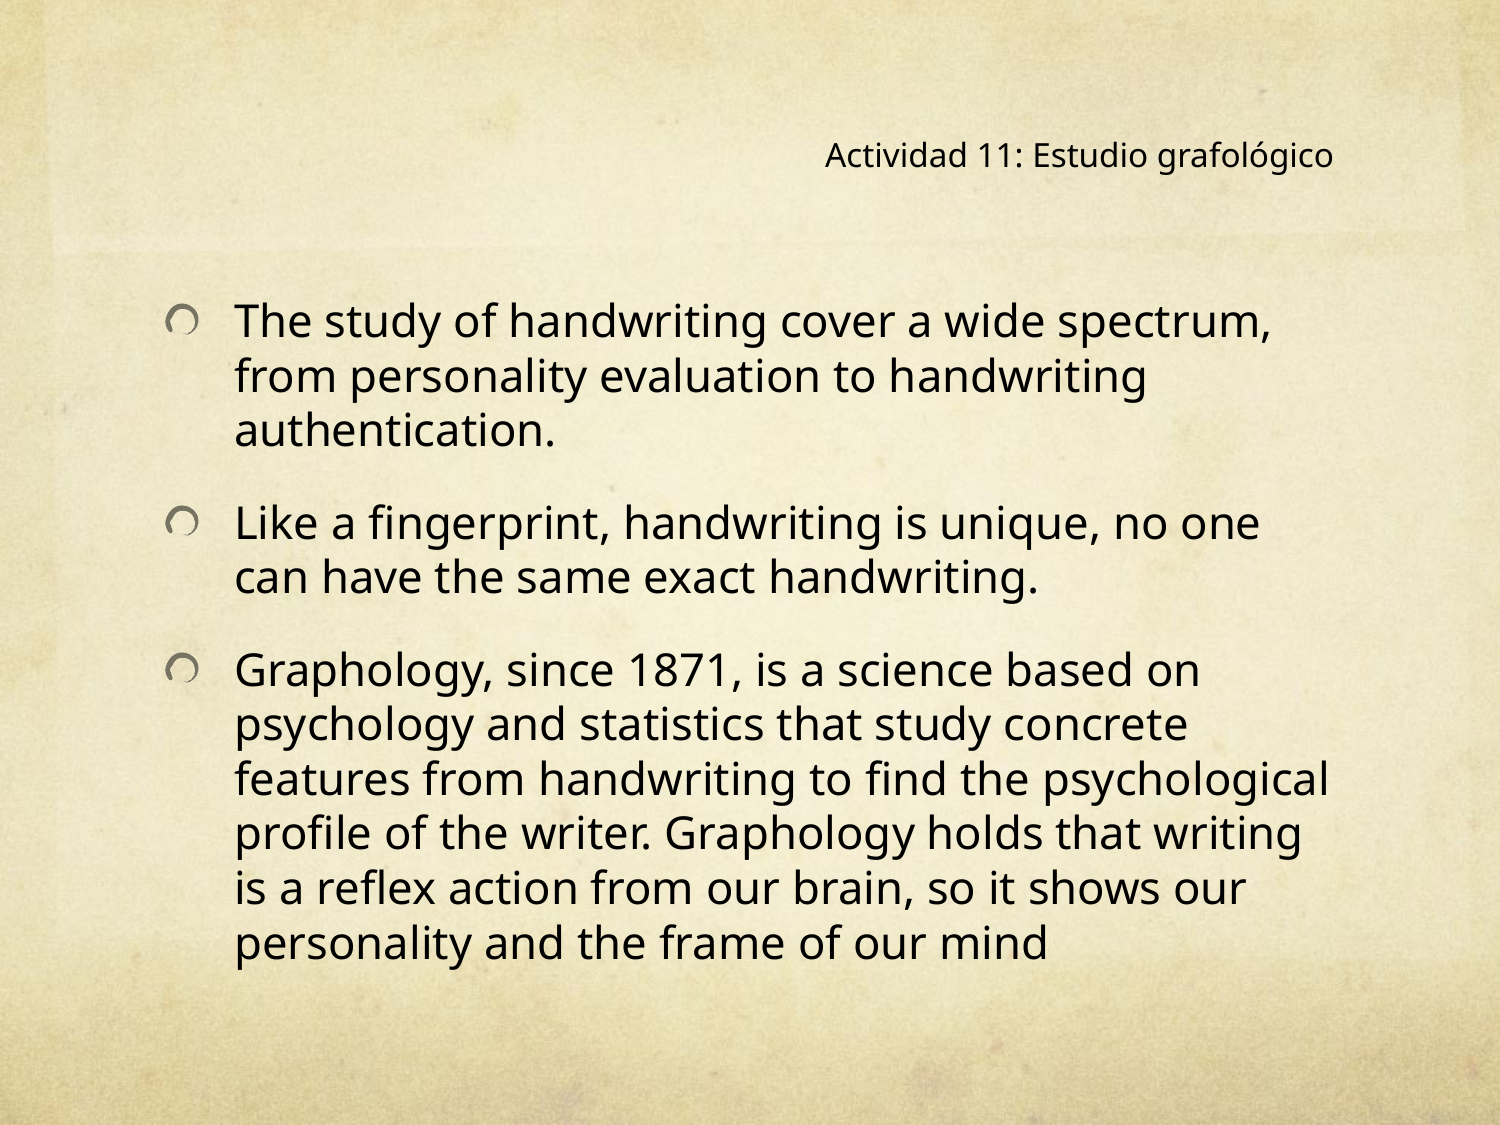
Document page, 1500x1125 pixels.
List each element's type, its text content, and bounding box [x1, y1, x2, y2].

picture [0, 0, 1500, 1125]
list The study of handwriting cover a wide spectrum, from personality evaluation to handwriting authentication. Like a fingerprint, handwriting is unique, no one can have the same exact handwriting. Graphology, since 1871, is a science based on psychology and statistics that study concrete features from handwriting to find the psychological profile of the writer. Graphology holds that writing is a reflex action from our brain, so it shows our personality and the frame of our mind [150, 284, 1350, 1032]
title Actividad 11: Estudio grafológico [150, 82, 1350, 225]
